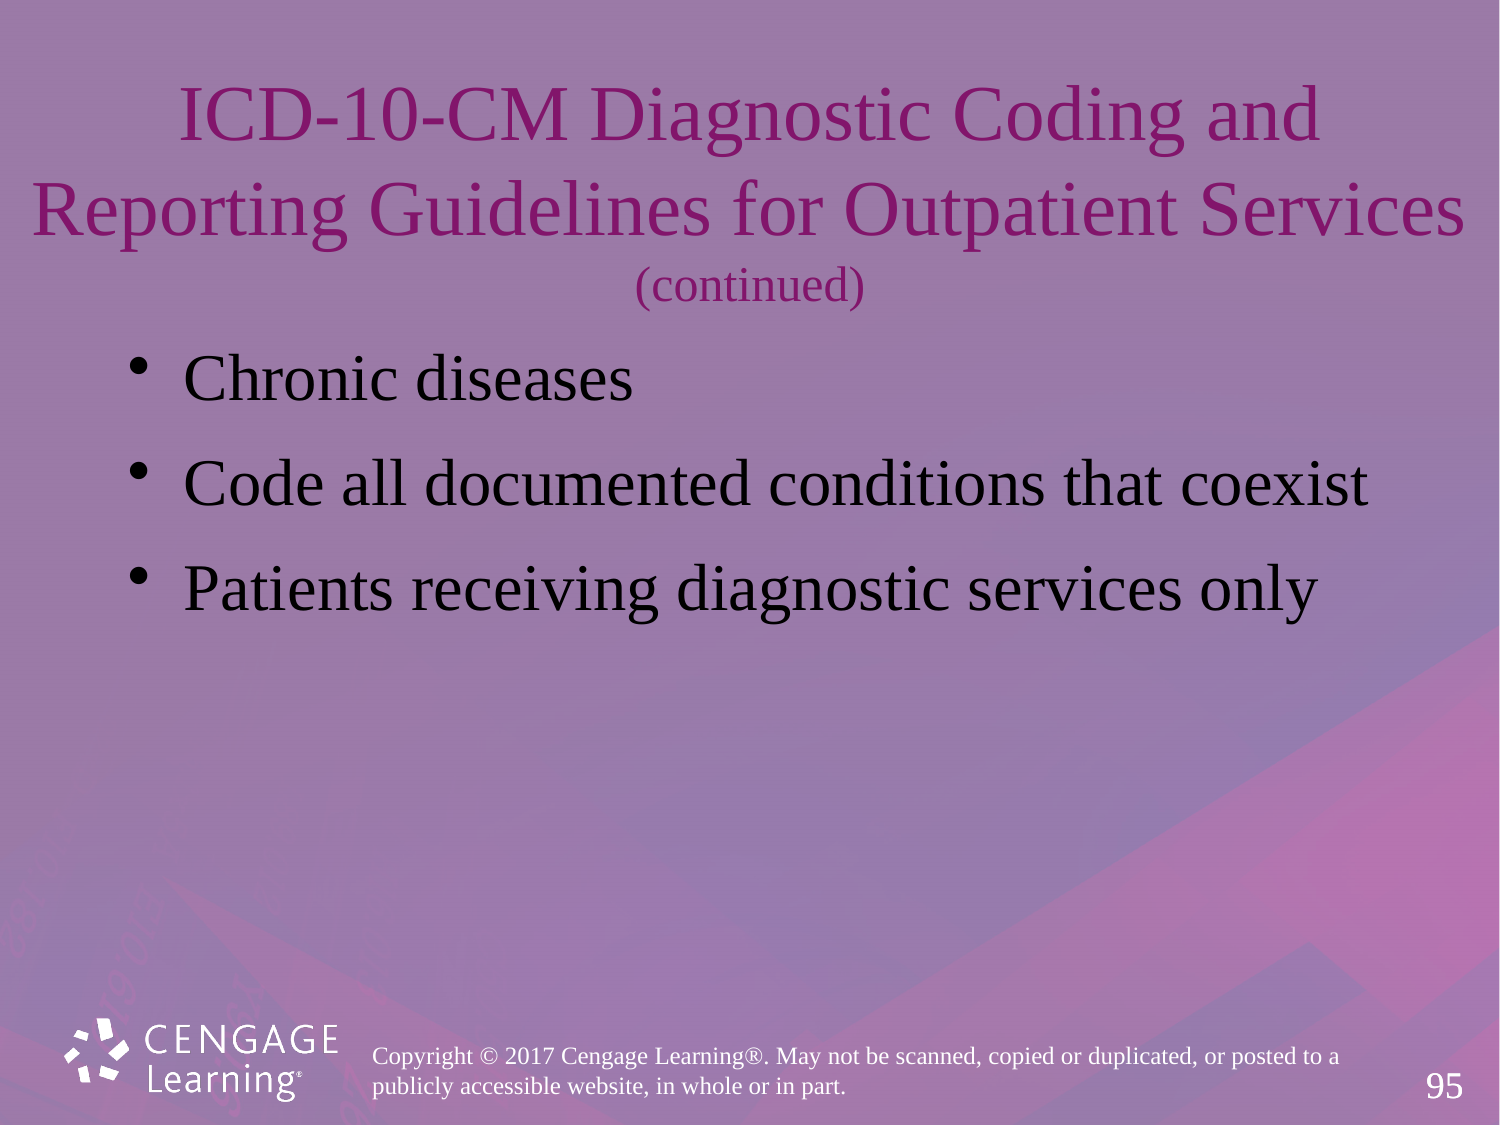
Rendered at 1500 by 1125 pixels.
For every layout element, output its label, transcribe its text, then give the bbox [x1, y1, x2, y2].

picture [0, 0, 1500, 1125]
title ICD-10-CM Diagnostic Coding and Reporting Guidelines for Outpatient Services (continued) [29, 60, 1471, 280]
list Chronic diseases Code all documented conditions that coexist Patients receiving diagnostic services only [112, 326, 1388, 1036]
